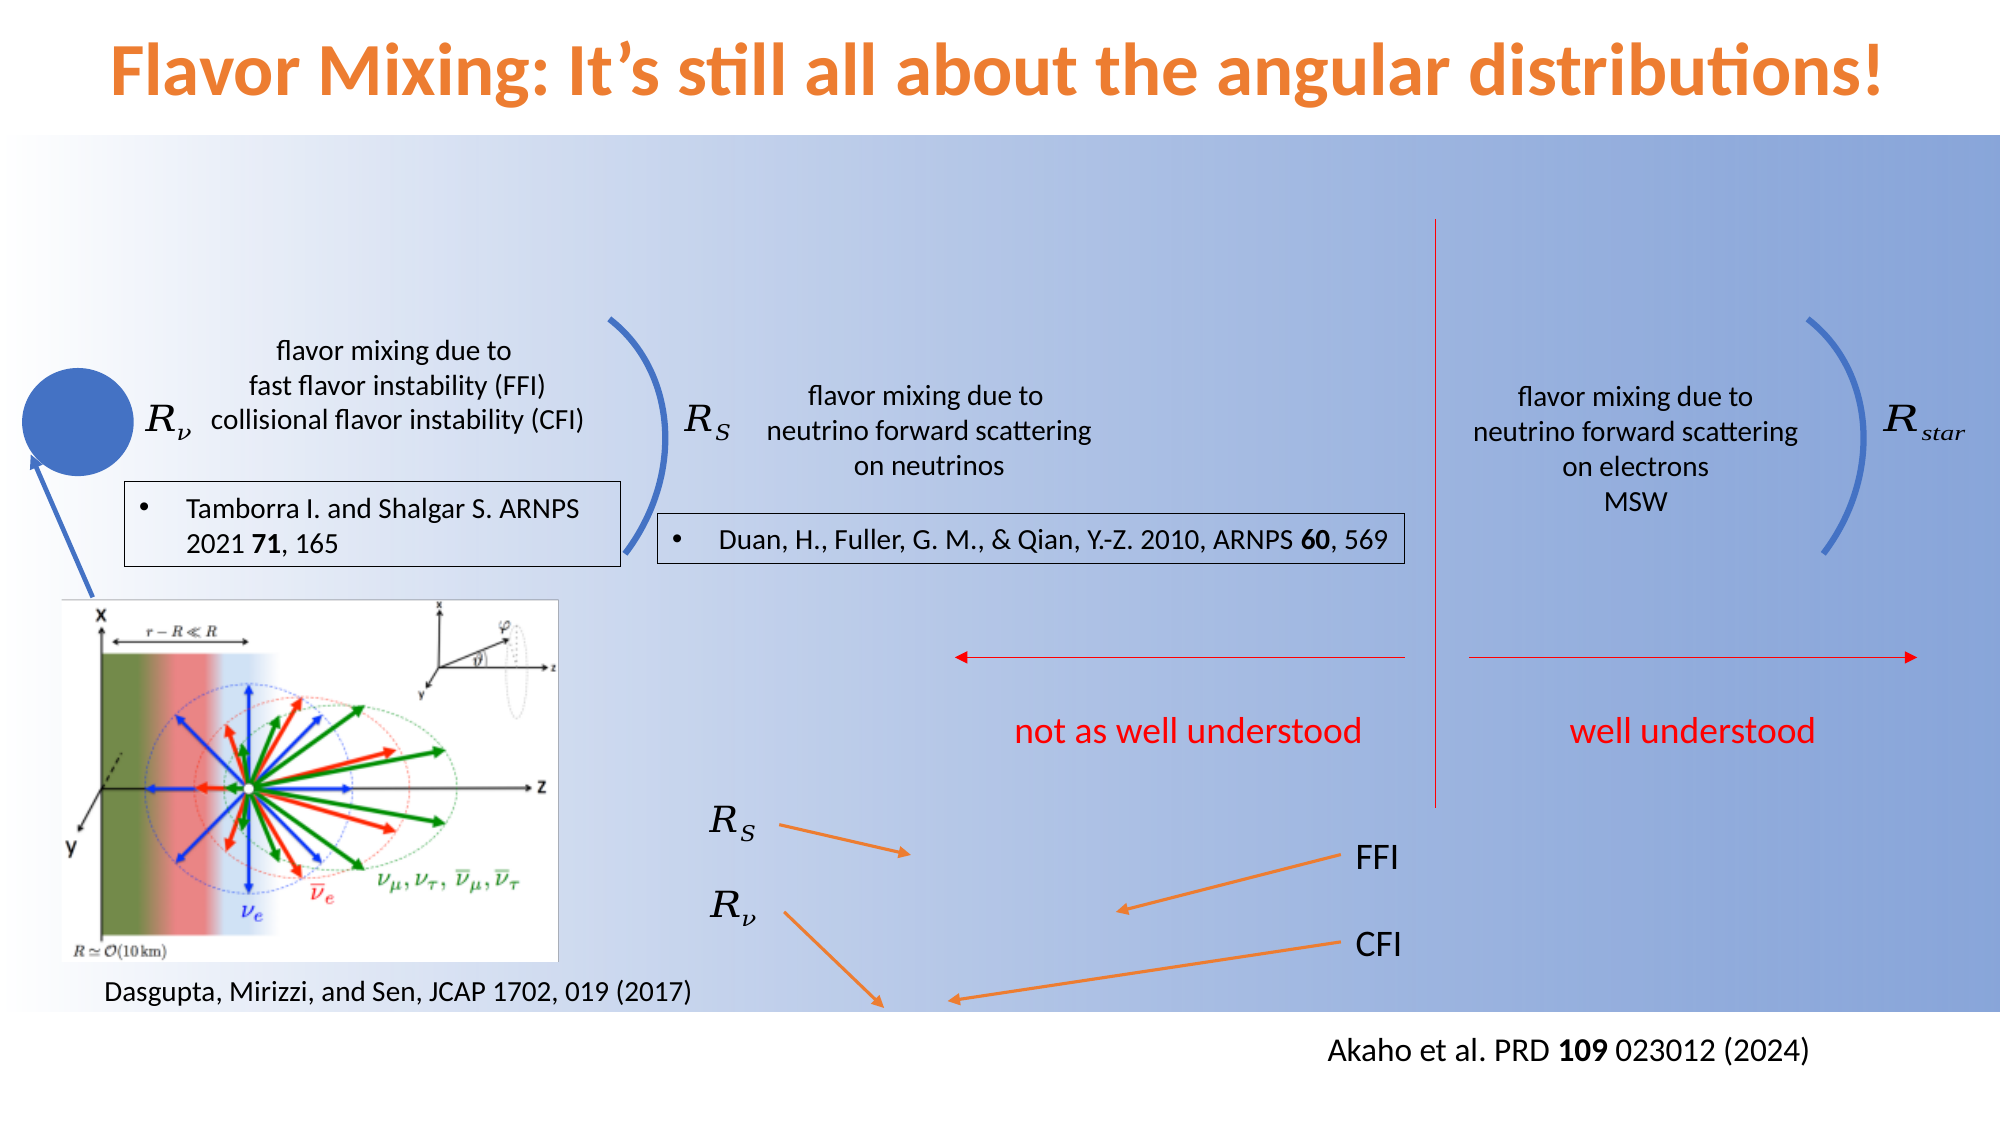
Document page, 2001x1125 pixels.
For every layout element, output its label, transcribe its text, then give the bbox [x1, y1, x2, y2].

text_box flavor mixing due to fast flavor instability (FFI) collisional flavor instability (CFI) [195, 323, 600, 444]
text_box Dasgupta, Mirizzi, and Sen, JCAP 1702, 019 (2017) [89, 964, 708, 1015]
text_box well understood [1554, 698, 1832, 759]
text_box [501, 318, 666, 555]
text_box not as well understood [999, 698, 1378, 759]
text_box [1115, 854, 1341, 912]
text_box flavor mixing due to neutrino forward scattering on neutrinos [751, 369, 1107, 489]
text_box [947, 942, 1341, 1002]
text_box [30, 454, 93, 598]
text_box CFI [1340, 911, 1418, 972]
picture [807, 808, 1306, 1093]
text_box [21, 366, 135, 476]
text_box [1768, 318, 1865, 555]
text_box Duan, H., Fuller, G. M., & Qian, Y.-Z. 2010, ARNPS 60, 569 [657, 513, 1405, 564]
text_box flavor mixing due to neutrino forward scattering on electrons MSW [1458, 370, 1814, 525]
text_box [0, 135, 2000, 1012]
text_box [784, 911, 885, 1008]
text_box FFI [1340, 824, 1415, 885]
picture [61, 597, 560, 962]
text_box Flavor Mixing: It’s still all about the angular distributions! [95, 12, 1904, 118]
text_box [779, 824, 911, 855]
text_box Tamborra I. and Shalgar S. ARNPS 2021 71, 165 [124, 481, 621, 567]
text_box Akaho et al. PRD 109 023012 (2024) [1312, 1021, 1826, 1076]
